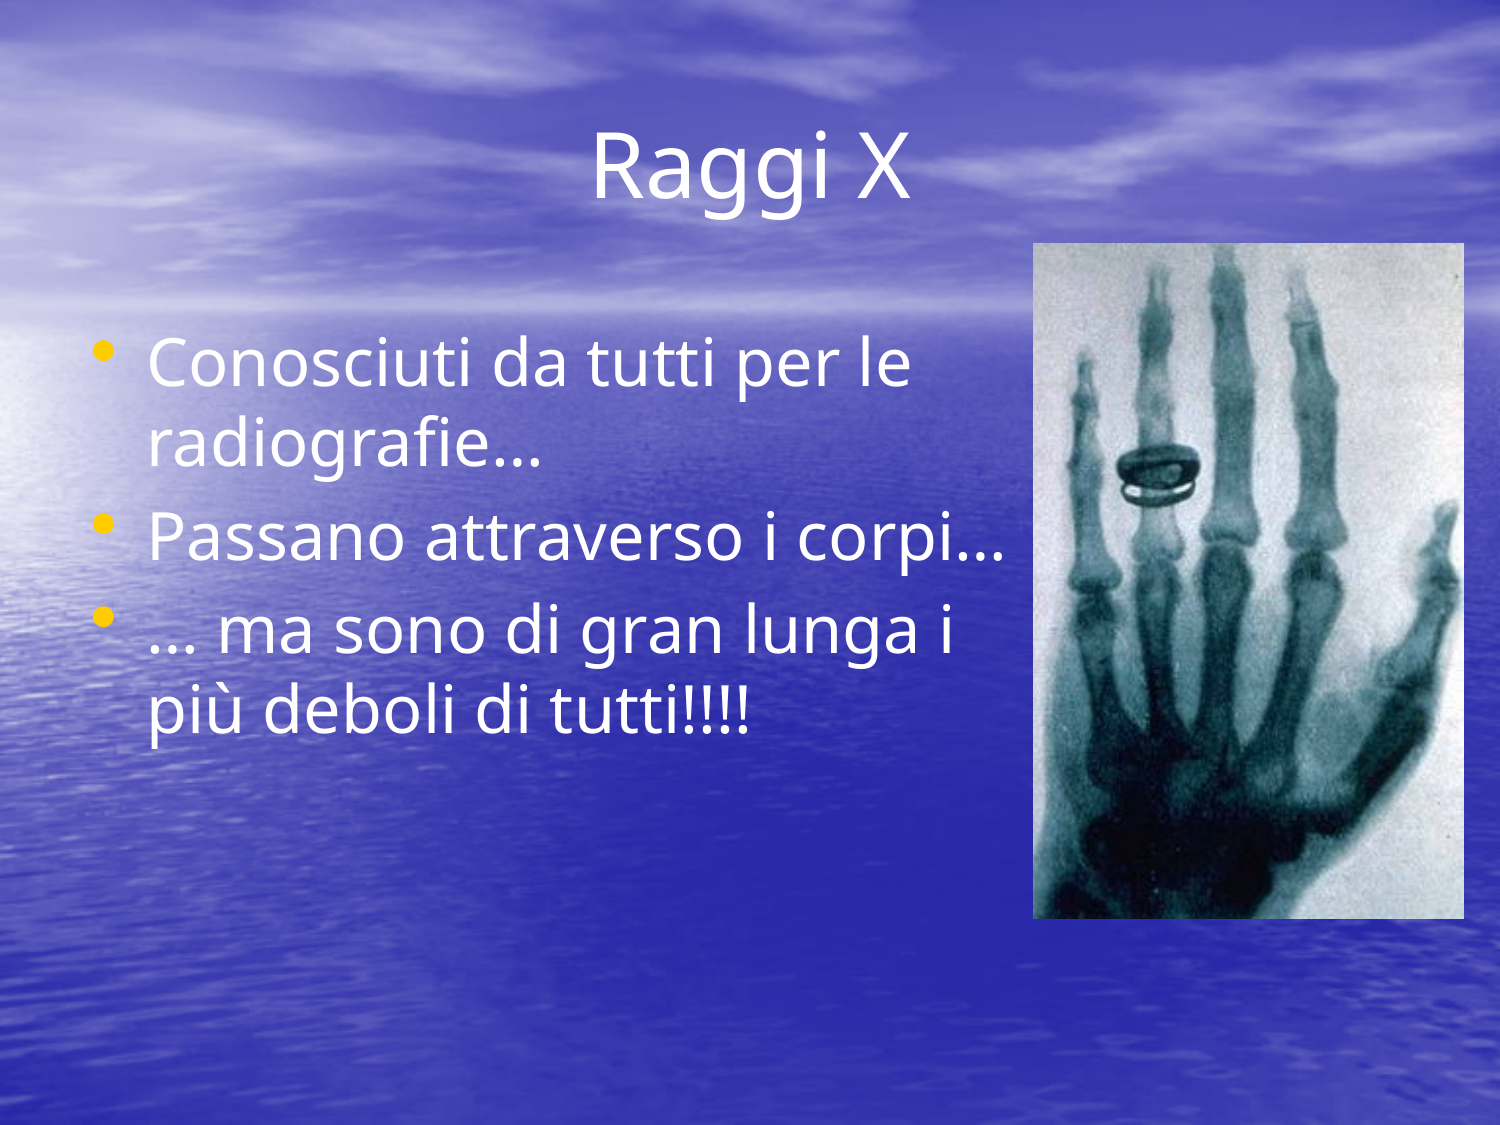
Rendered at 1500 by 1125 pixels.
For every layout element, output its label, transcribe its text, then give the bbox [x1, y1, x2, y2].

title Raggi X [75, 47, 1425, 275]
picture [1033, 243, 1464, 919]
list Conosciuti da tutti per le radiografie… Passano attraverso i corpi… … ma sono di gran lunga i più deboli di tutti!!!! [75, 312, 1034, 988]
